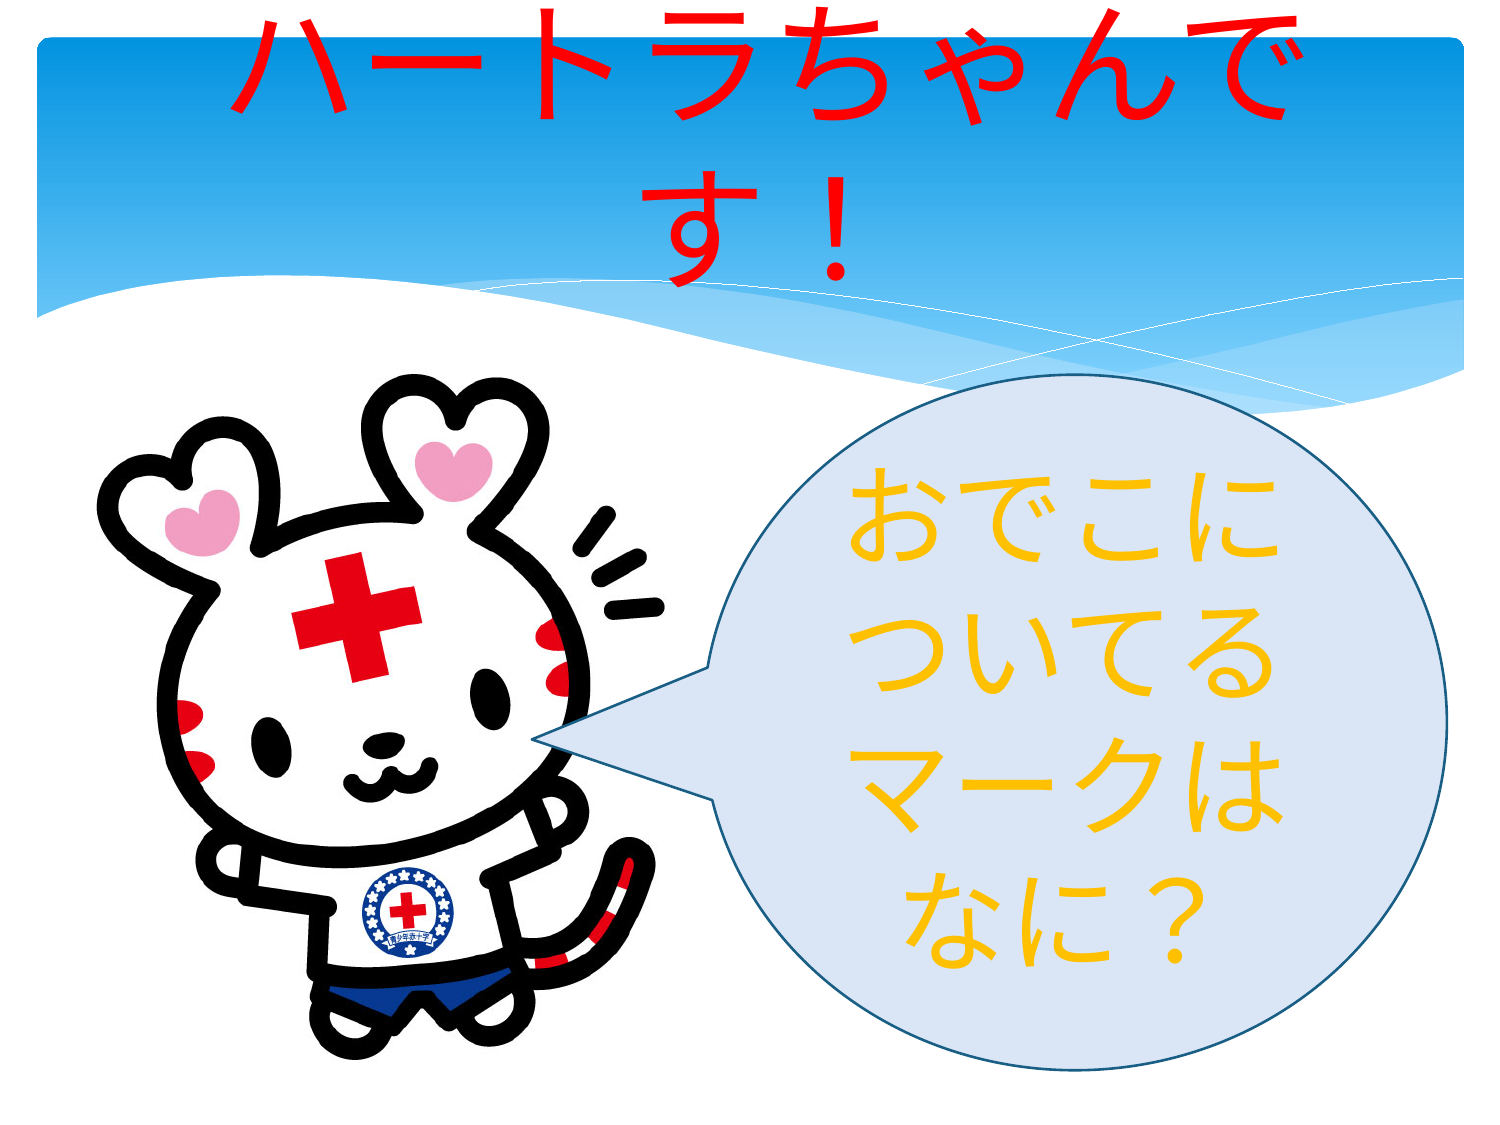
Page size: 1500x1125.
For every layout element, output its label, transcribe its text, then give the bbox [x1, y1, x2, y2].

text_box [673, 550, 750, 895]
text_box おでこに ついてる マークは なに？ [750, 515, 1379, 917]
text_box [774, 373, 1376, 515]
title ハートラちゃんです！ [92, 40, 1443, 247]
text_box [764, 520, 1449, 1072]
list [88, 367, 668, 1064]
